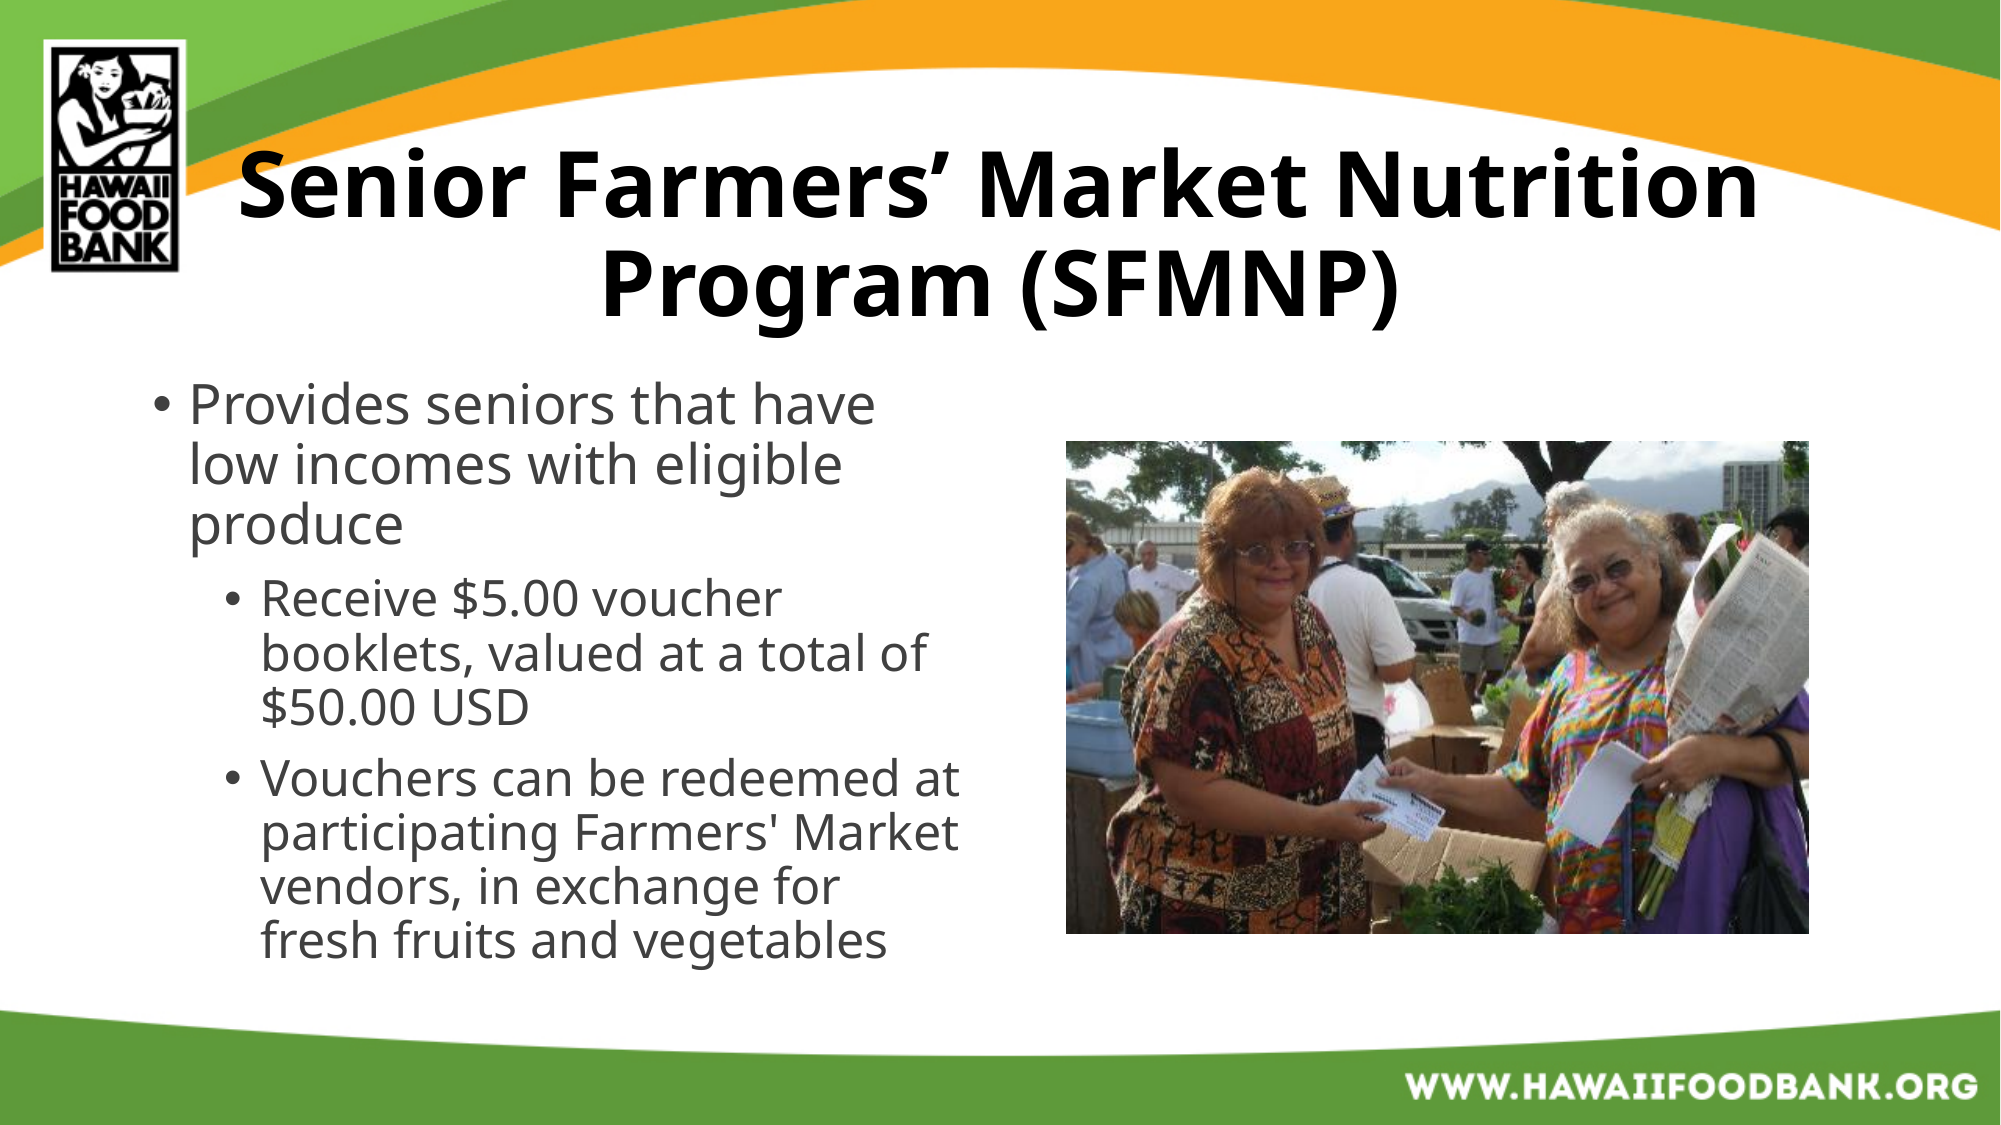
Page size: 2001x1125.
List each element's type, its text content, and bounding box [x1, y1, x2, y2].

list Provides seniors that have low incomes with eligible produce Receive $5.00 voucher booklets, valued at a total of $50.00 USD Vouchers can be redeemed at participating Farmers' Market vendors, in exchange for fresh fruits and vegetables [137, 368, 988, 1007]
title Senior Farmers’ Market Nutrition Program (SFMNP) [137, 128, 1863, 347]
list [1066, 441, 1809, 934]
picture [0, 0, 2001, 1125]
